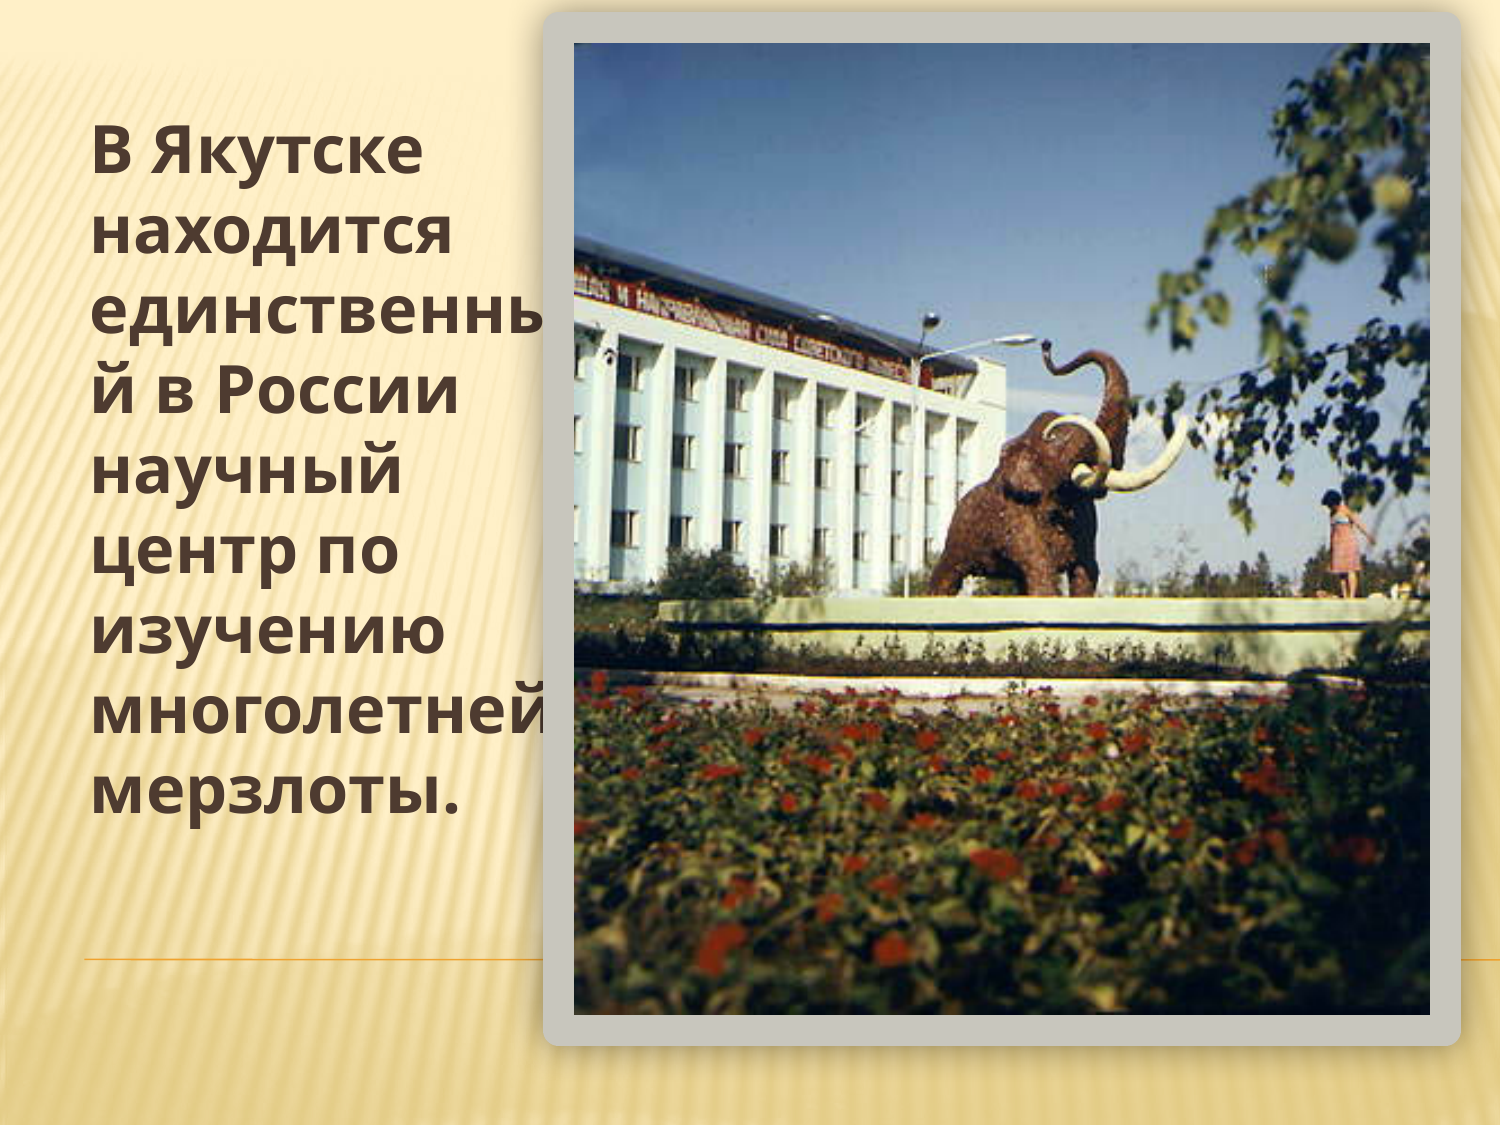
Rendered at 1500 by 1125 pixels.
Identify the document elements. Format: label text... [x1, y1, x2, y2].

list В Якутске находится единственный в России научный центр по изучению многолетней мерзлоты. [75, 99, 516, 888]
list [573, 42, 1430, 1015]
